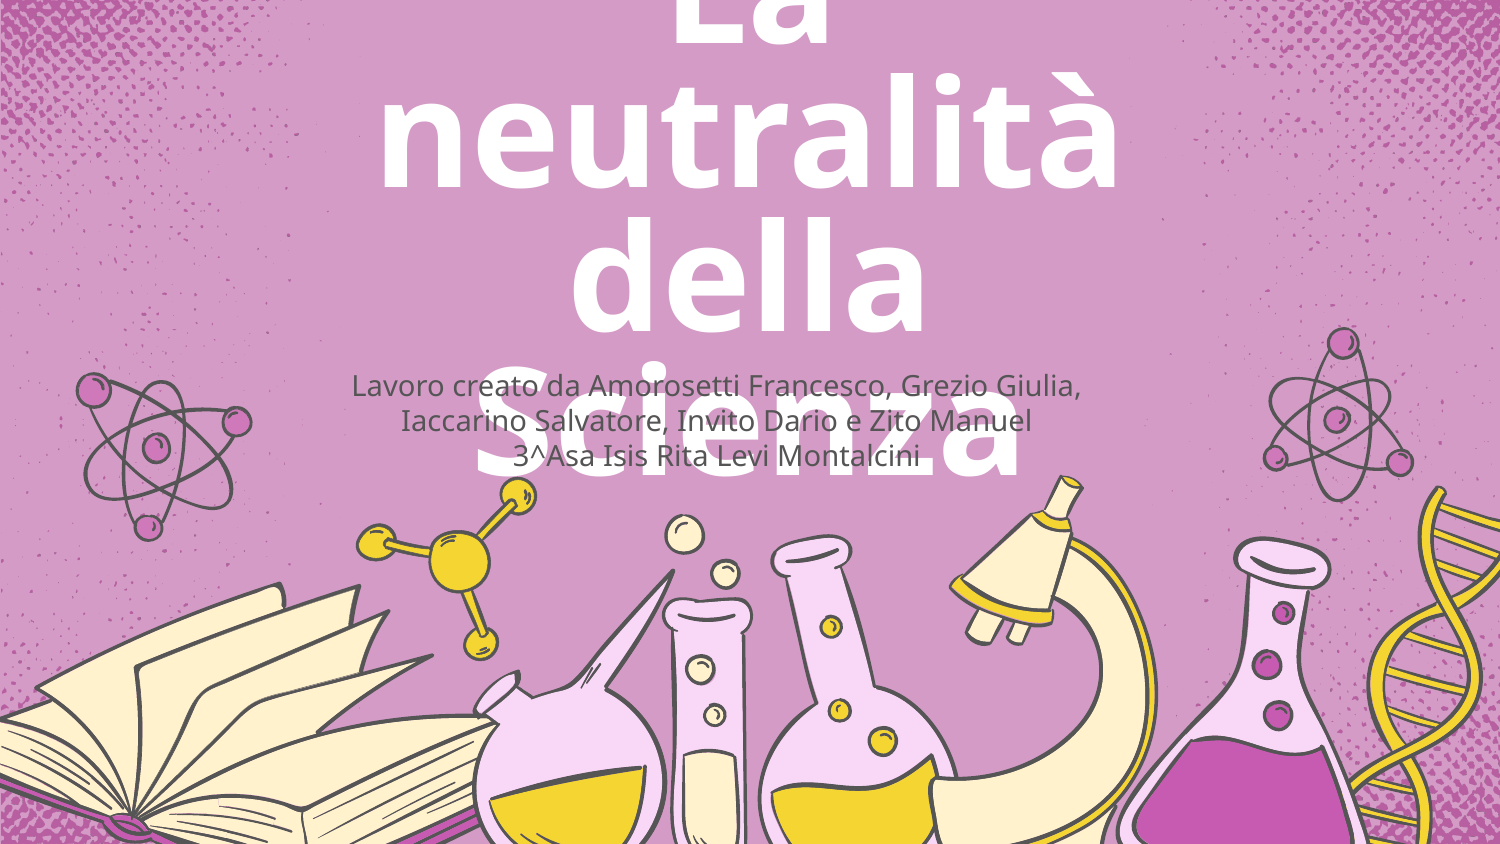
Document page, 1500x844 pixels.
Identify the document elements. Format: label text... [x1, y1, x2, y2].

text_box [0, 326, 1500, 844]
title La neutralità della Scienza [263, 92, 1237, 324]
picture [1, 0, 1500, 326]
